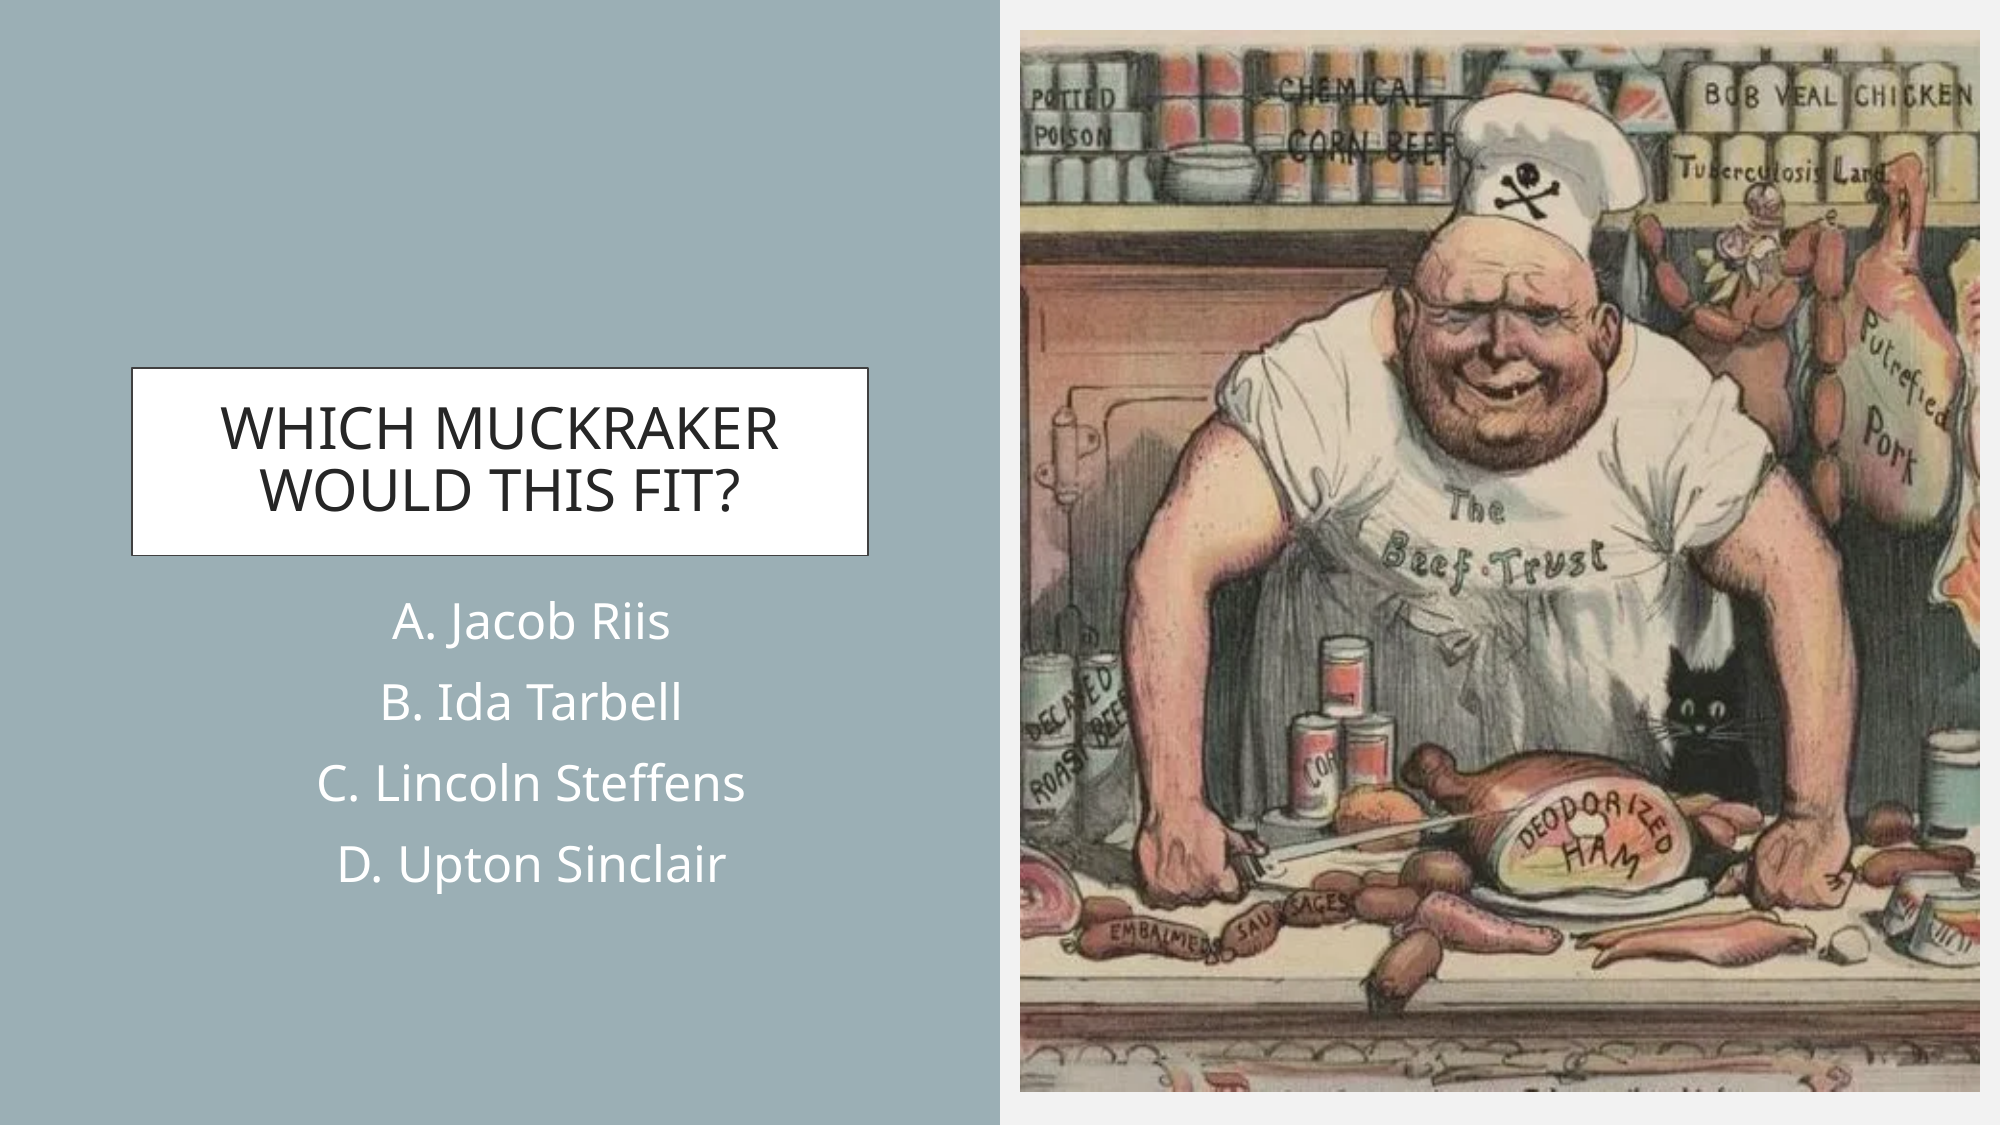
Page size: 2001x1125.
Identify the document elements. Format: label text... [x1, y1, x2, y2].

list A. Jacob Riis B. Ida Tarbell C. Lincoln Steffens D. Upton Sinclair [183, 582, 806, 943]
title WHICH MUCKRAKER WOULD THIS FIT? [131, 367, 869, 556]
picture [1020, 30, 1980, 1092]
